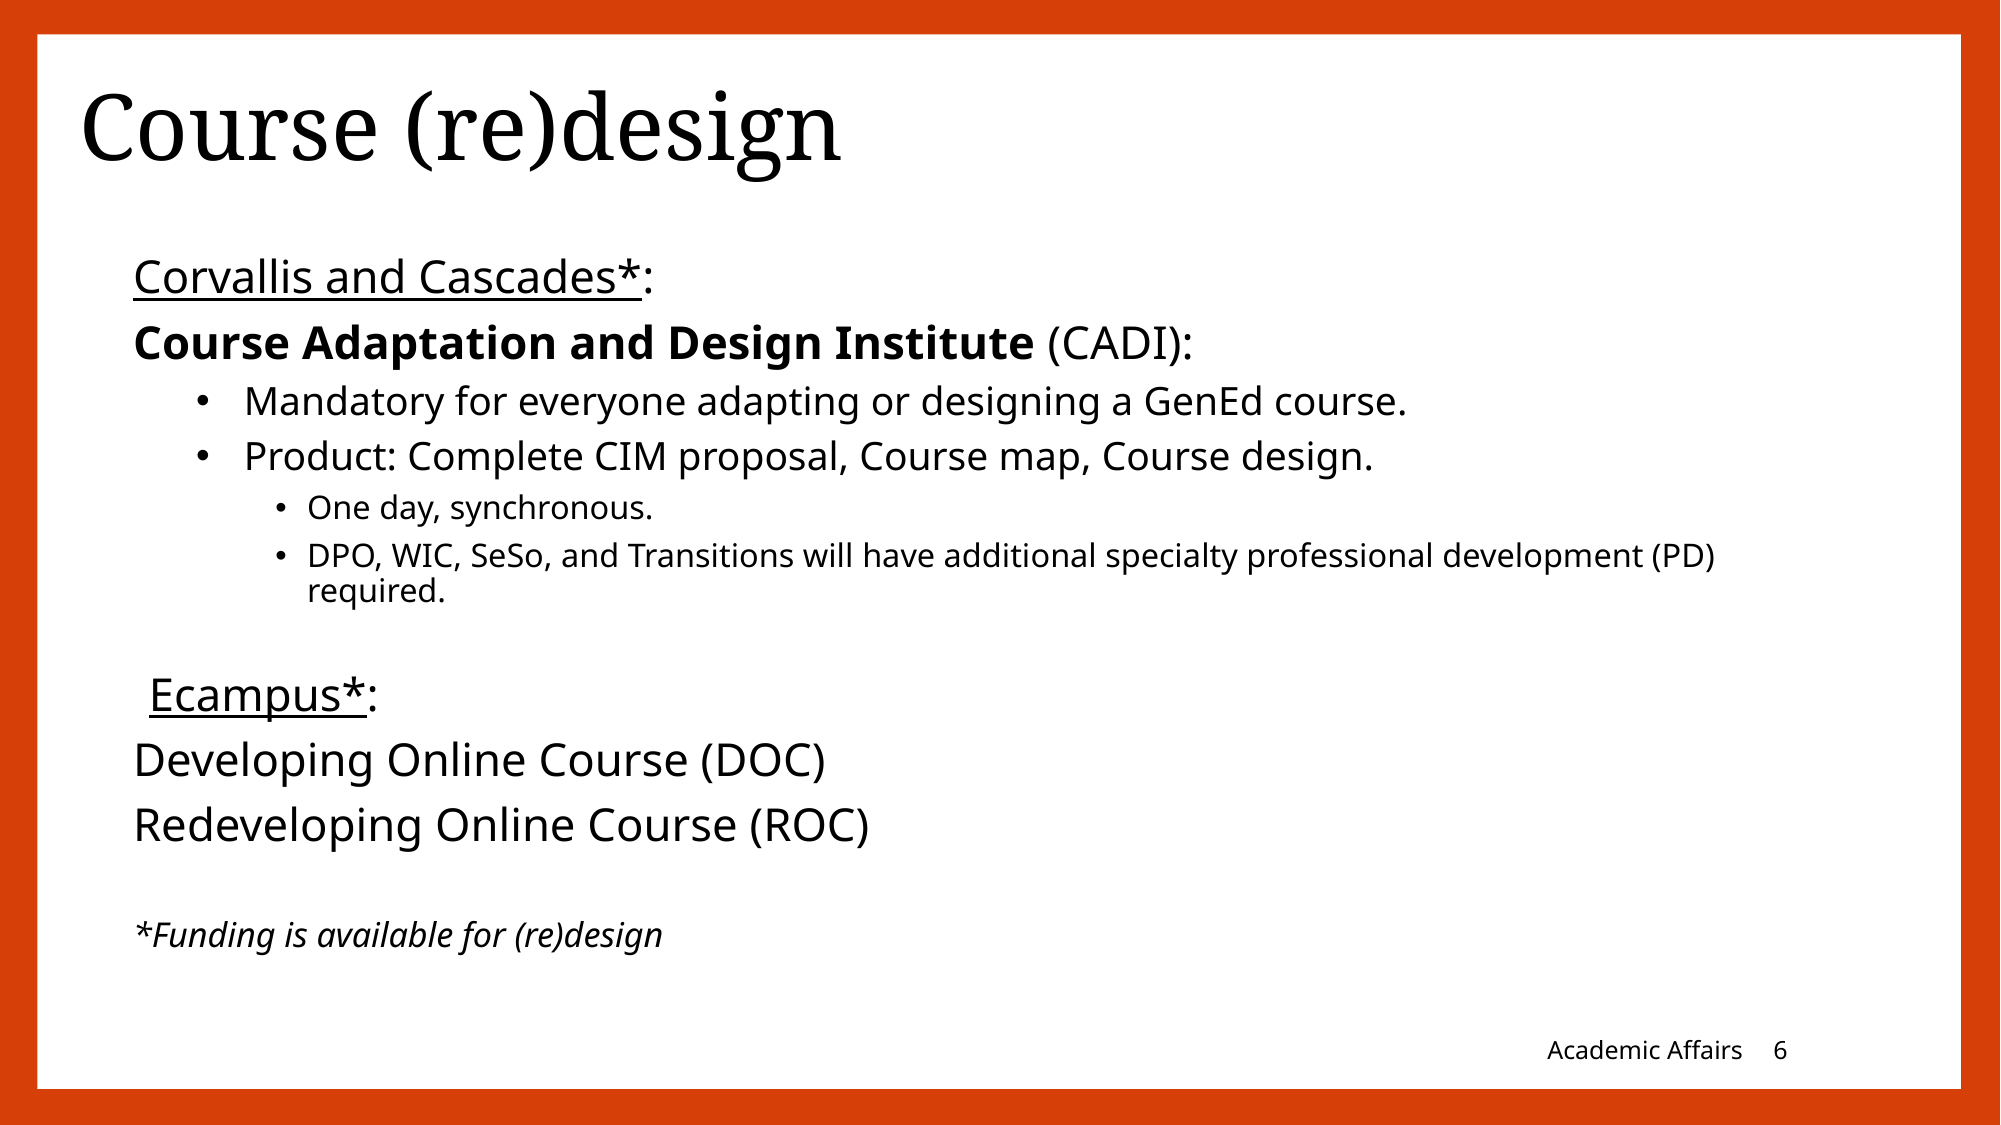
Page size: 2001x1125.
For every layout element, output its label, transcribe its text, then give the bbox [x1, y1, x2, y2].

slide_number 5 [1758, 1021, 1863, 1082]
footer Academic Affairs [662, 1021, 1758, 1082]
title Course (re)design [64, 66, 1790, 196]
list Corvallis and Cascades*: Course Adaptation and Design Institute (CADI): Mandatory for everyone adapting or designing a GenEd course. Product: Complete CIM proposal, Course map, Course design. One day, synchronous. DPO, WIC, SeSo, and Transitions will have additional specialty professional development (PD) required. Ecampus*: Developing Online Course (DOC) Redeveloping Online Course (ROC) *Funding is available for (re)design [118, 247, 1842, 971]
